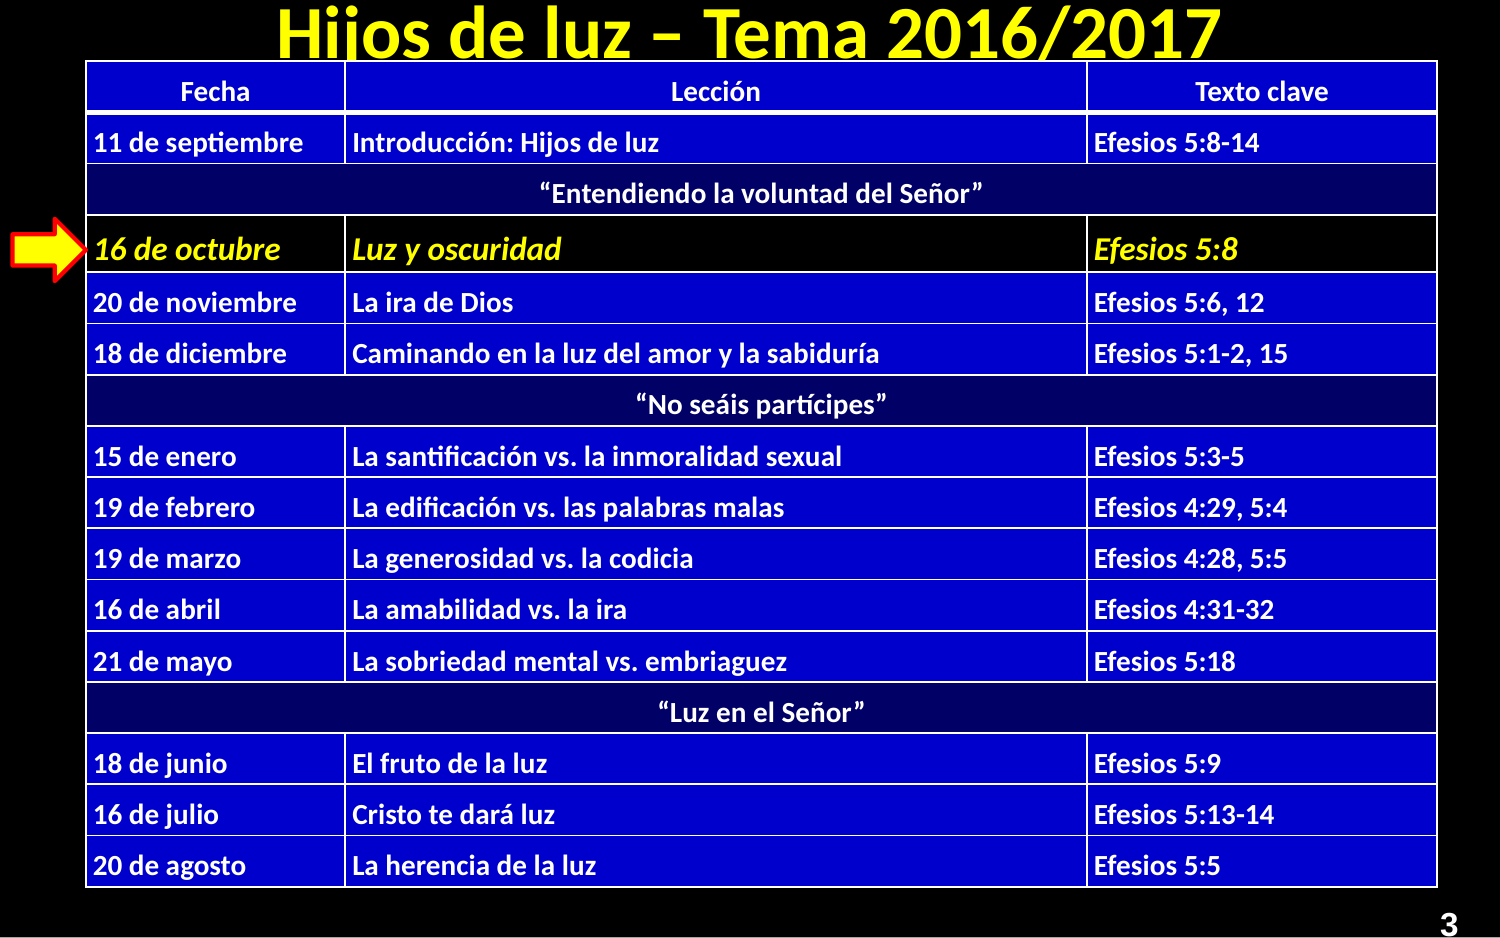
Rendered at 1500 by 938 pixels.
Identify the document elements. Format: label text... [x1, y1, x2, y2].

table_cell Efesios 5:9 [1088, 734, 1436, 783]
table_cell El fruto de la luz [346, 734, 1086, 783]
table_cell Efesios 4:29, 5:4 [1088, 478, 1436, 527]
table_cell 16 de julio [87, 785, 344, 835]
slide_number 3 [1425, 895, 1500, 938]
table_cell 15 de enero [87, 427, 344, 476]
table_cell 19 de marzo [87, 529, 344, 579]
table_cell 16 de octubre [87, 216, 344, 271]
table_cell Caminando en la luz del amor y la sabiduría [346, 324, 1086, 374]
table_cell Efesios 4:31-32 [1088, 580, 1436, 630]
table_cell Efesios 5:1-2, 15 [1088, 324, 1436, 374]
table_cell La ira de Dios [346, 273, 1086, 323]
table_cell 18 de junio [87, 734, 344, 783]
table_header Texto clave [1088, 62, 1436, 110]
table_cell La santificación vs. la inmoralidad sexual [346, 427, 1086, 476]
table_cell Cristo te dará luz [346, 785, 1086, 835]
table_cell Efesios 5:8 [1088, 216, 1436, 271]
table_cell Introducción: Hijos de luz [346, 115, 1086, 163]
table_cell “Luz en el Señor” [87, 683, 1436, 732]
table_header Lección [346, 62, 1086, 110]
title Hijos de luz – Tema 2016/2017 [0, 0, 1500, 57]
table_cell “No seáis partícipes” [87, 376, 1436, 425]
table_cell Efesios 5:6, 12 [1088, 273, 1436, 323]
table_cell Efesios 5:8-14 [1088, 115, 1436, 163]
table_cell “Entendiendo la voluntad del Señor” [87, 164, 1436, 214]
table_cell 21 de mayo [87, 632, 344, 681]
table_cell Efesios 4:28, 5:5 [1088, 529, 1436, 579]
table_cell La sobriedad mental vs. embriaguez [346, 632, 1086, 681]
table_cell La amabilidad vs. la ira [346, 580, 1086, 630]
table_cell 18 de diciembre [87, 324, 344, 374]
table_cell 11 de septiembre [87, 115, 344, 163]
table_cell La herencia de la luz [346, 836, 1086, 886]
table_cell Efesios 5:5 [1088, 836, 1436, 886]
table_cell Efesios 5:13-14 [1088, 785, 1436, 835]
table_cell 16 de abril [87, 580, 344, 630]
table_cell Efesios 5:18 [1088, 632, 1436, 681]
table_cell 20 de agosto [87, 836, 344, 886]
table_cell Efesios 5:3-5 [1088, 427, 1436, 476]
text_box [10, 216, 89, 284]
table_cell La generosidad vs. la codicia [346, 529, 1086, 579]
table_cell La edificación vs. las palabras malas [346, 478, 1086, 527]
table_cell 20 de noviembre [87, 273, 344, 323]
table_header Fecha [87, 62, 344, 110]
table_cell 19 de febrero [87, 478, 344, 527]
table_cell Luz y oscuridad [346, 216, 1086, 271]
